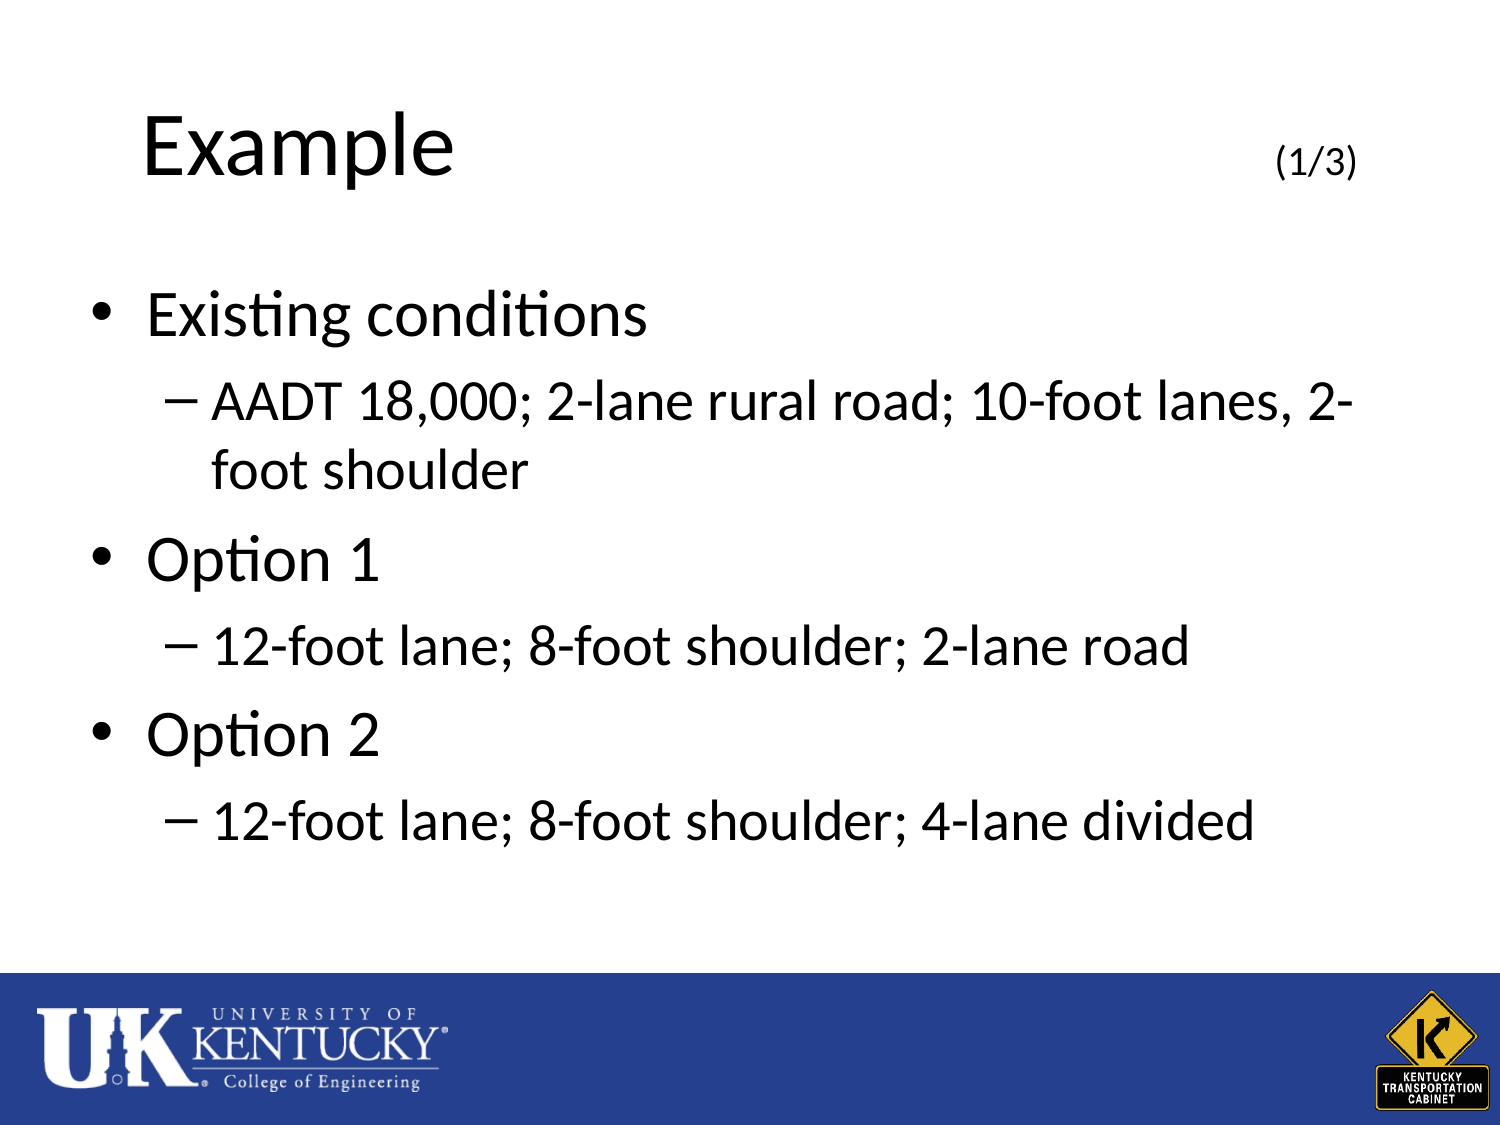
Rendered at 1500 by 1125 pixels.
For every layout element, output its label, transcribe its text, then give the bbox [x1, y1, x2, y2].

list Existing conditions AADT 18,000; 2-lane rural road; 10-foot lanes, 2-foot shoulder Option 1 12-foot lane; 8-foot shoulder; 2-lane road Option 2 12-foot lane; 8-foot shoulder; 4-lane divided [75, 262, 1425, 1005]
title Example (1/3) [75, 45, 1425, 233]
picture [37, 1008, 448, 1092]
picture [1367, 985, 1497, 1115]
